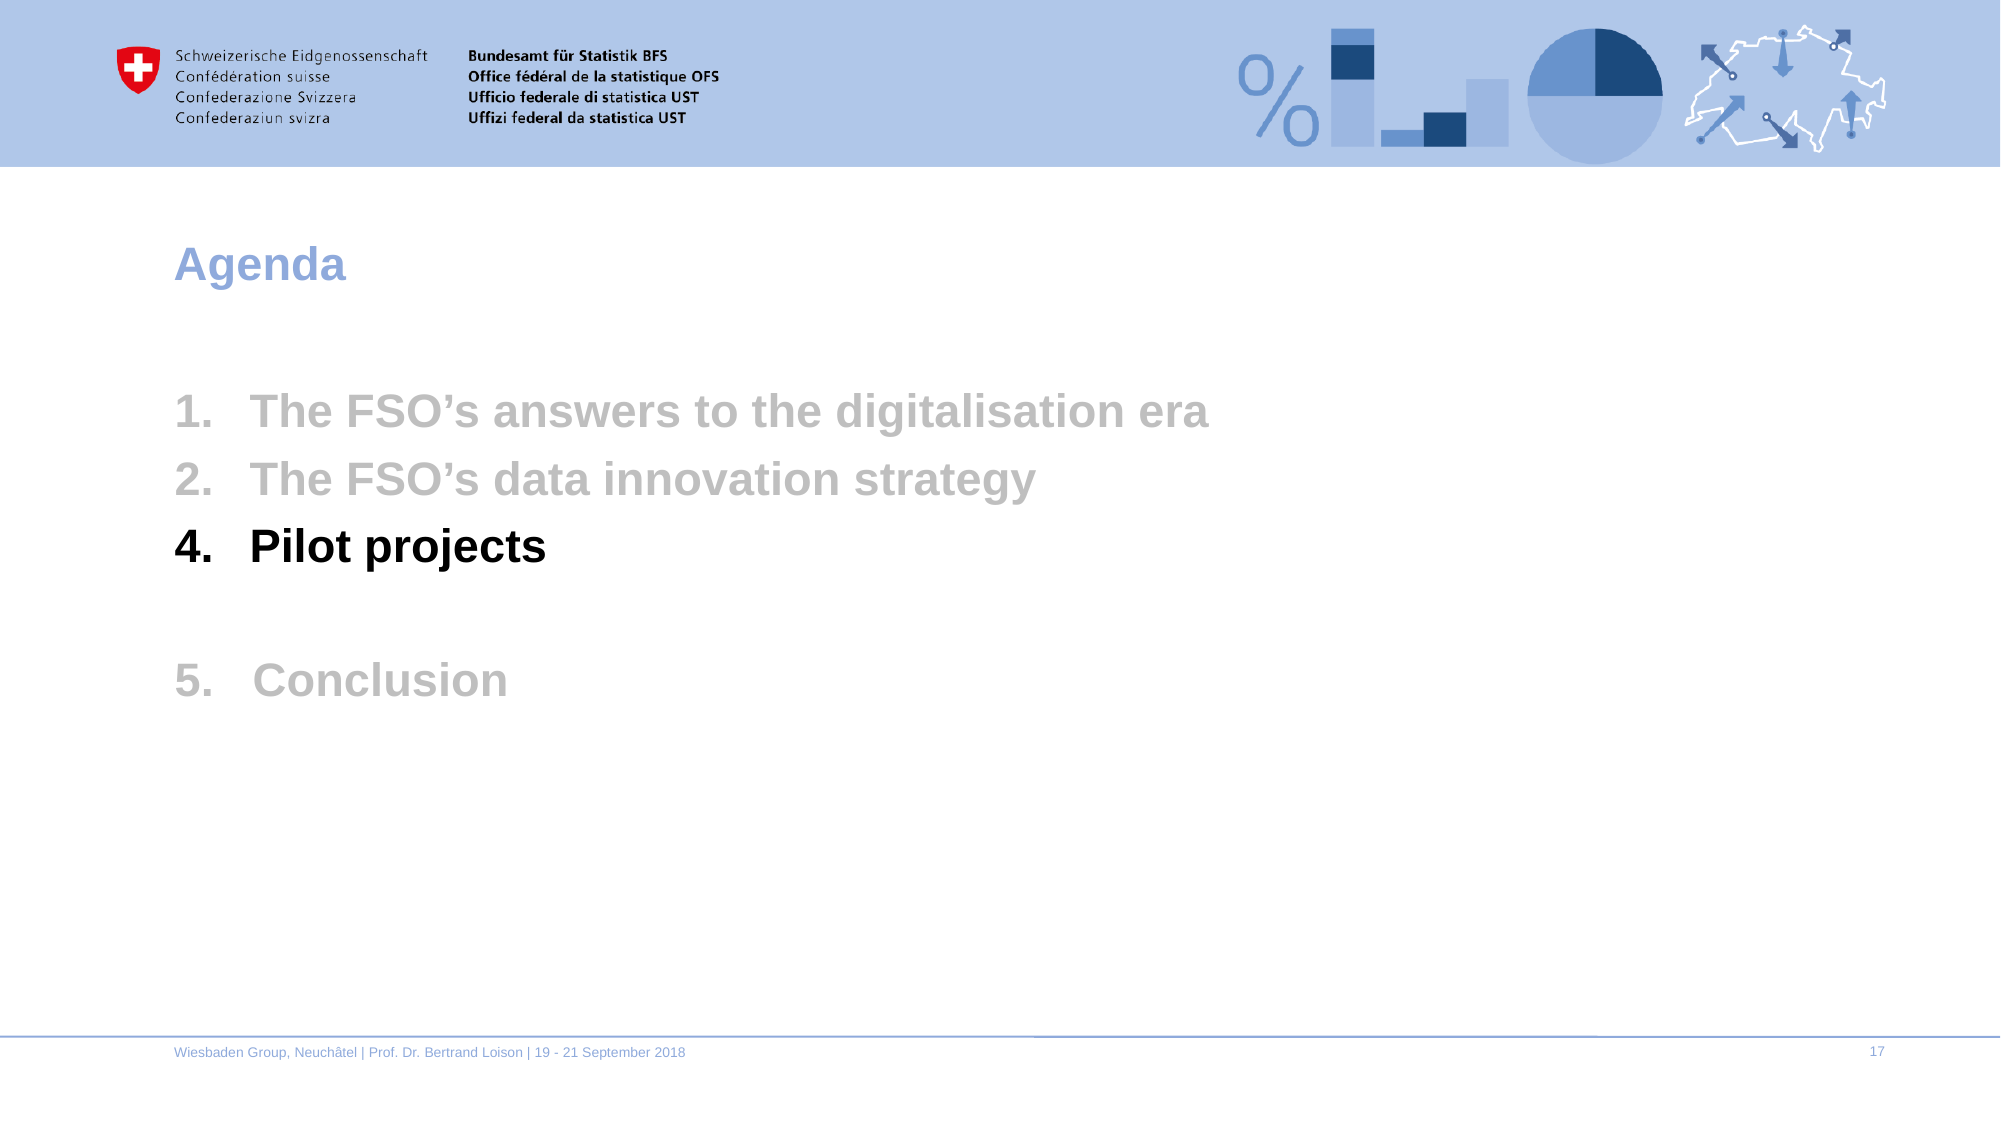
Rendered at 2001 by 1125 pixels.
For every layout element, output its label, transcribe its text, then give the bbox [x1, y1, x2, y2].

title Agenda [173, 233, 1885, 291]
picture [0, 0, 2001, 167]
list The FSO’s answers to the digitalisation era The FSO’s data innovation strategy Pilot projects 5. Conclusion [174, 388, 1885, 774]
